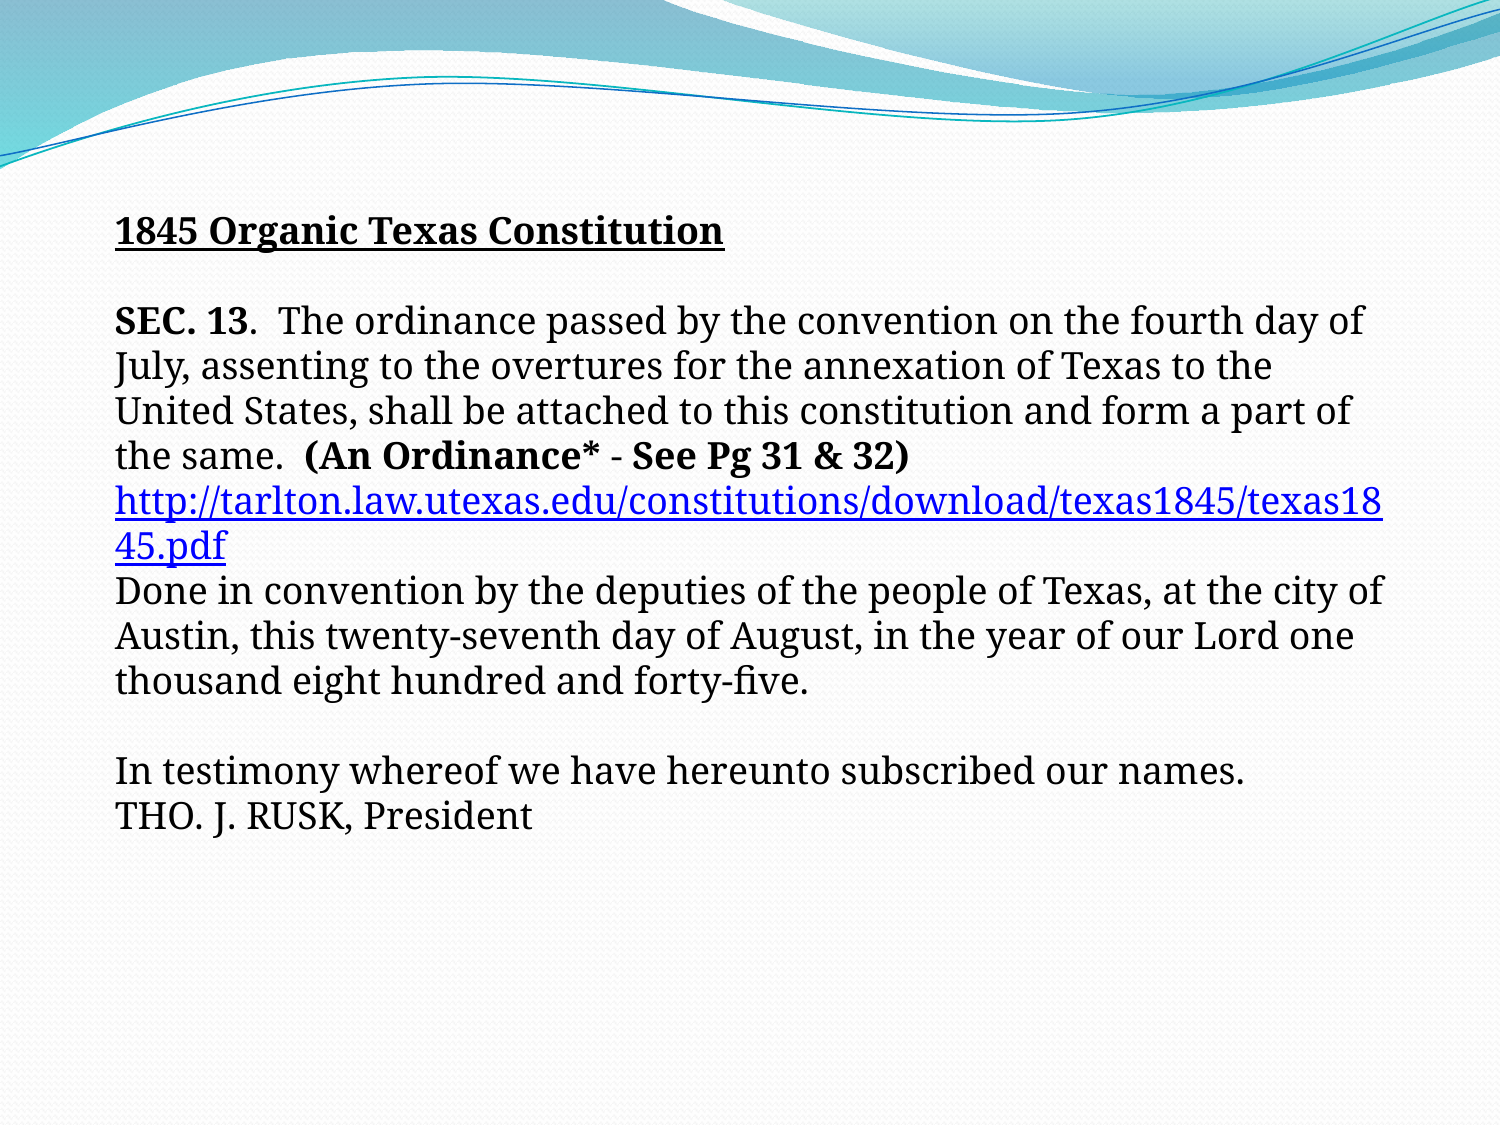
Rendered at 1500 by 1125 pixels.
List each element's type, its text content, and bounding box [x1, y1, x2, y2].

text_box 1845 Organic Texas Constitution SEC. 13. The ordinance passed by the convention on the fourth day of July, assenting to the overtures for the annexation of Texas to the United States, shall be attached to this constitution and form a part of the same. (An Ordinance* - See Pg 31 & 32) http://tarlton.law.utexas.edu/constitutions/download/texas1845/texas1845.pdf Done in convention by the deputies of the people of Texas, at the city of Austin, this twenty-seventh day of August, in the year of our Lord one thousand eight hundred and forty-five. In testimony whereof we have hereunto subscribed our names. THO. J. RUSK, President [99, 199, 1413, 890]
